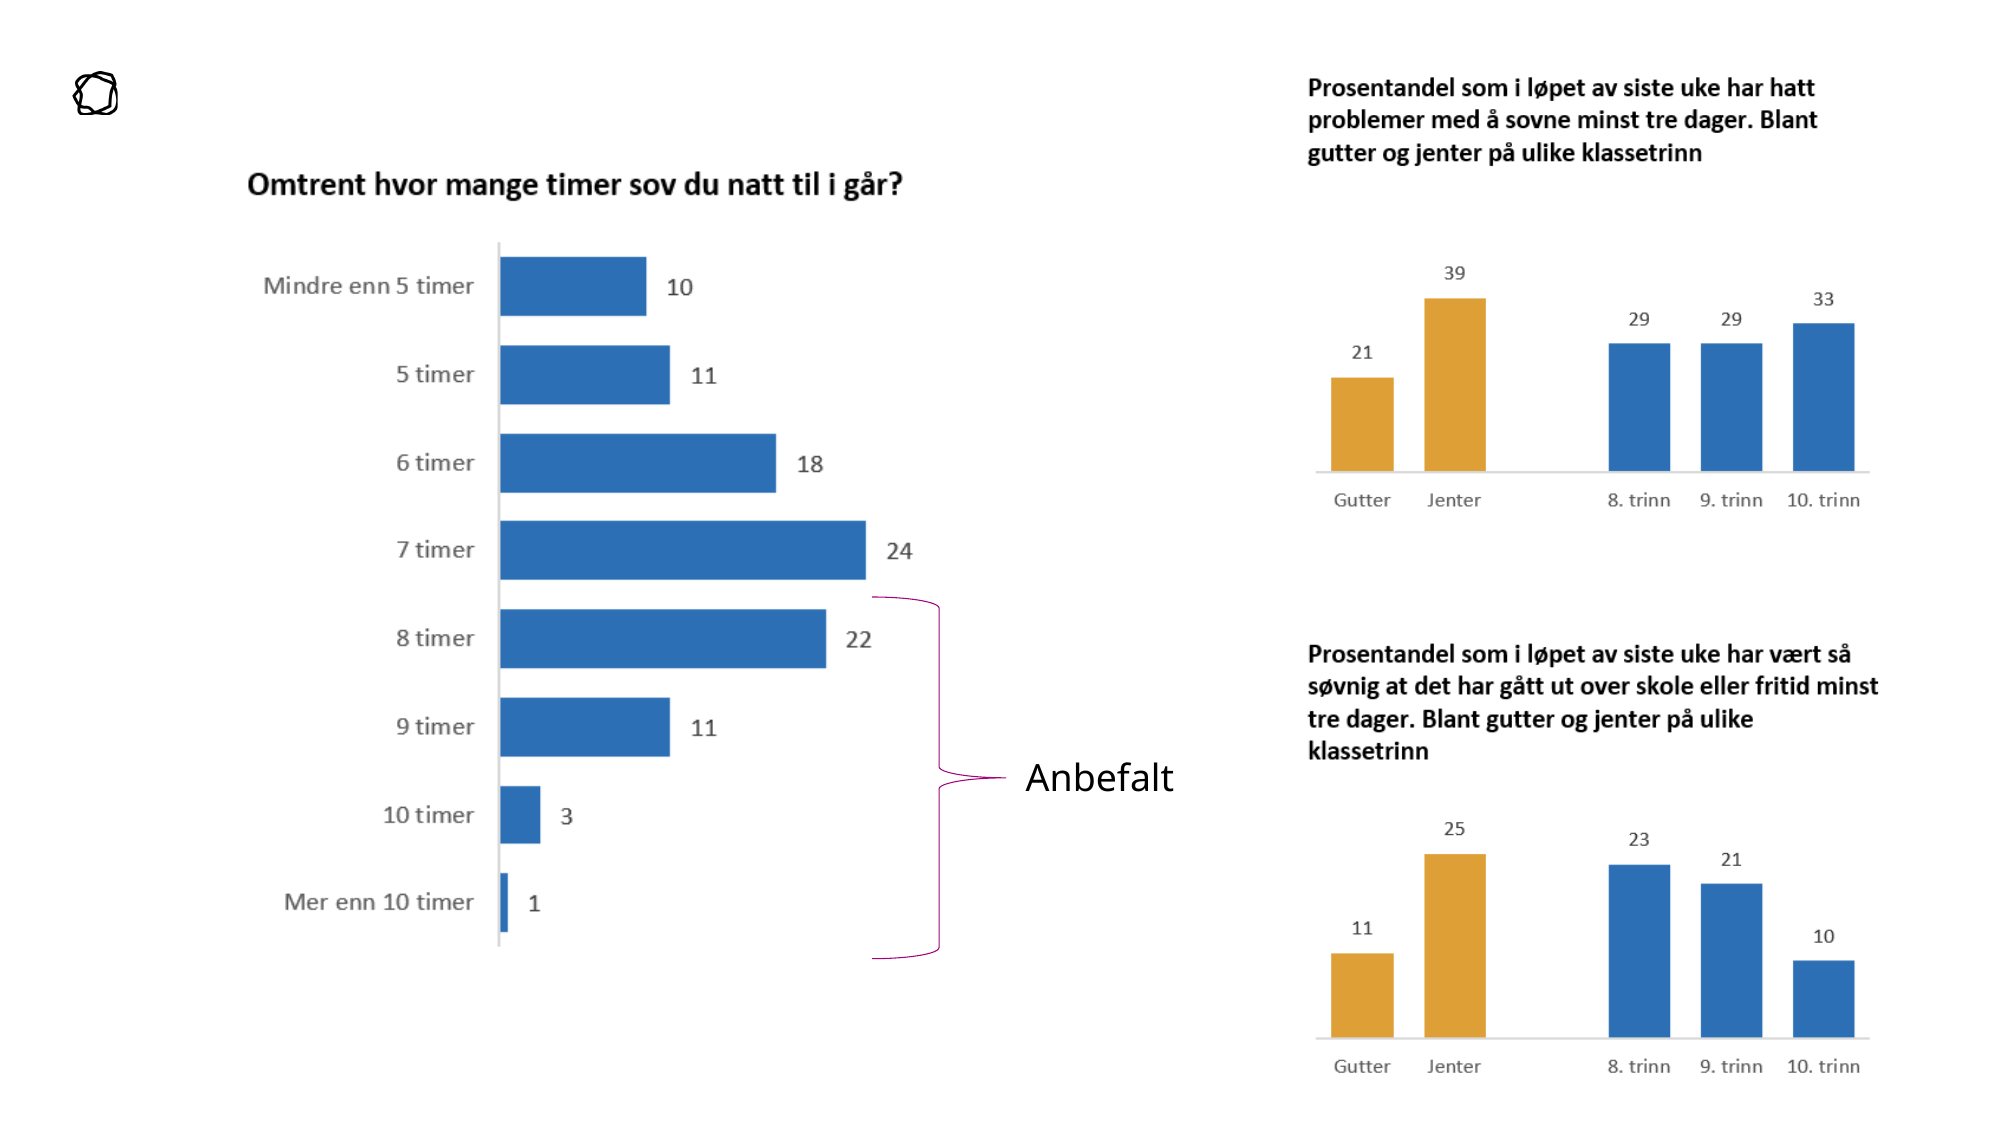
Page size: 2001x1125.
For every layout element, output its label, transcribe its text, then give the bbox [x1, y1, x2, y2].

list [183, 116, 994, 1009]
text_box Anbefalt [1010, 746, 1260, 806]
picture [1260, 35, 1915, 1090]
